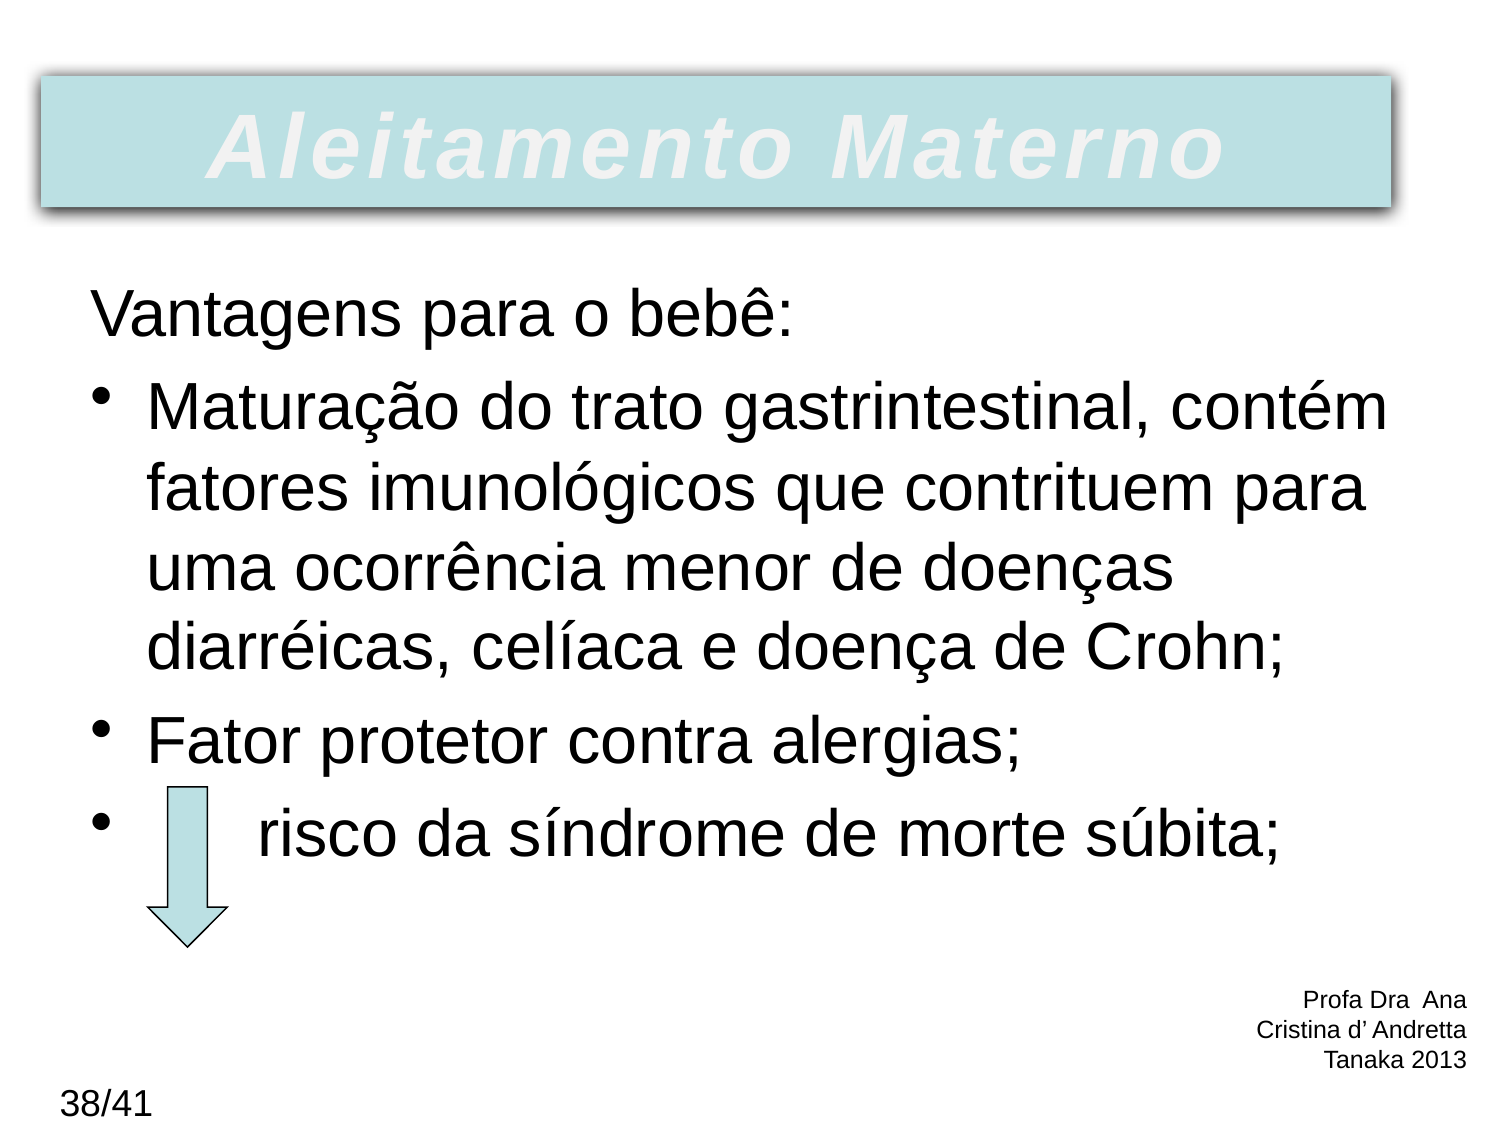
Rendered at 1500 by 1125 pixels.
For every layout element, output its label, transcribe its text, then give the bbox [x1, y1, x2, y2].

text_box Aleitamento Materno [41, 75, 1392, 208]
text_box [147, 786, 228, 948]
text_box 38/41 [44, 1071, 168, 1125]
title Aleitamento [75, 45, 1425, 233]
list Vantagens para o bebê: Maturação do trato gastrintestinal, contém fatores imunológicos que contrituem para uma ocorrência menor de doenças diarréicas, celíaca e doença de Crohn; Fator protetor contra alergias; risco da síndrome de morte súbita; [75, 262, 1425, 1005]
text_box Profa Dra Ana Cristina d’ Andretta Tanaka 2013 [1204, 976, 1483, 1081]
